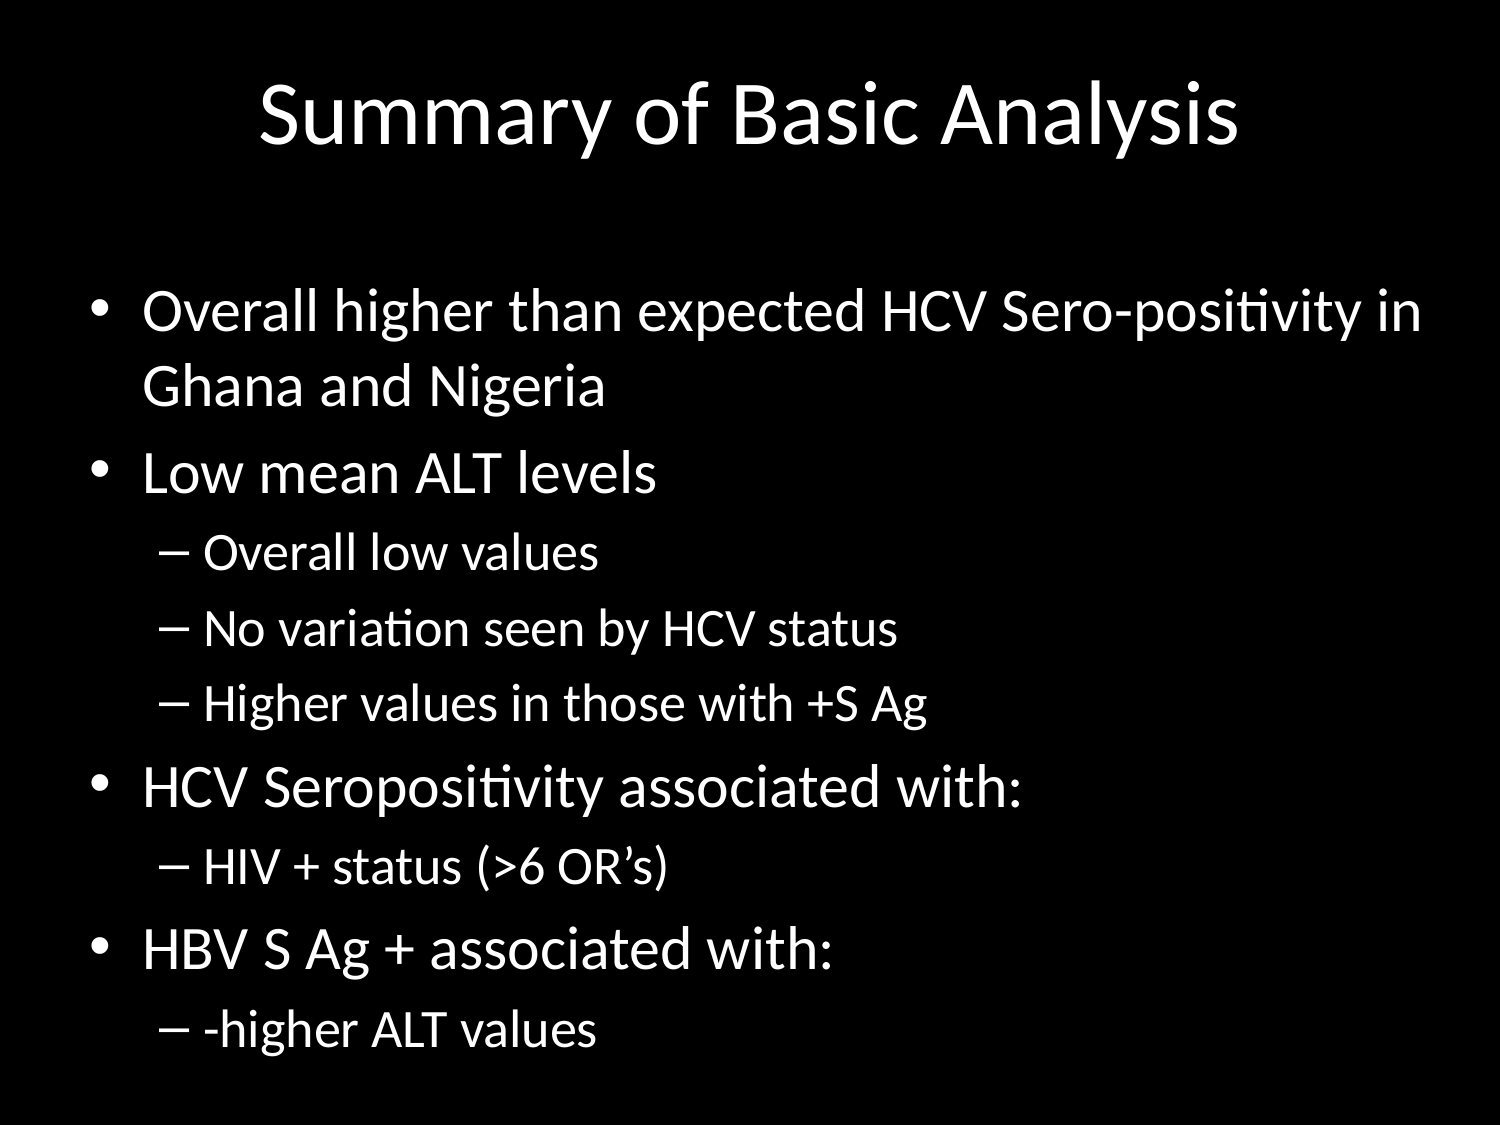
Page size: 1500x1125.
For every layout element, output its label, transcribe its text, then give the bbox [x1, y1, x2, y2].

text_box Summary of Basic Analysis [74, 45, 1425, 233]
text_box Overall higher than expected HCV Sero-positivity in Ghana and Nigeria Low mean ALT levels Overall low values No variation seen by HCV status Higher values in those with +S Ag HCV Seropositivity associated with: HIV + status (>6 OR’s) HBV S Ag + associated with: -higher ALT values [74, 262, 1449, 1073]
